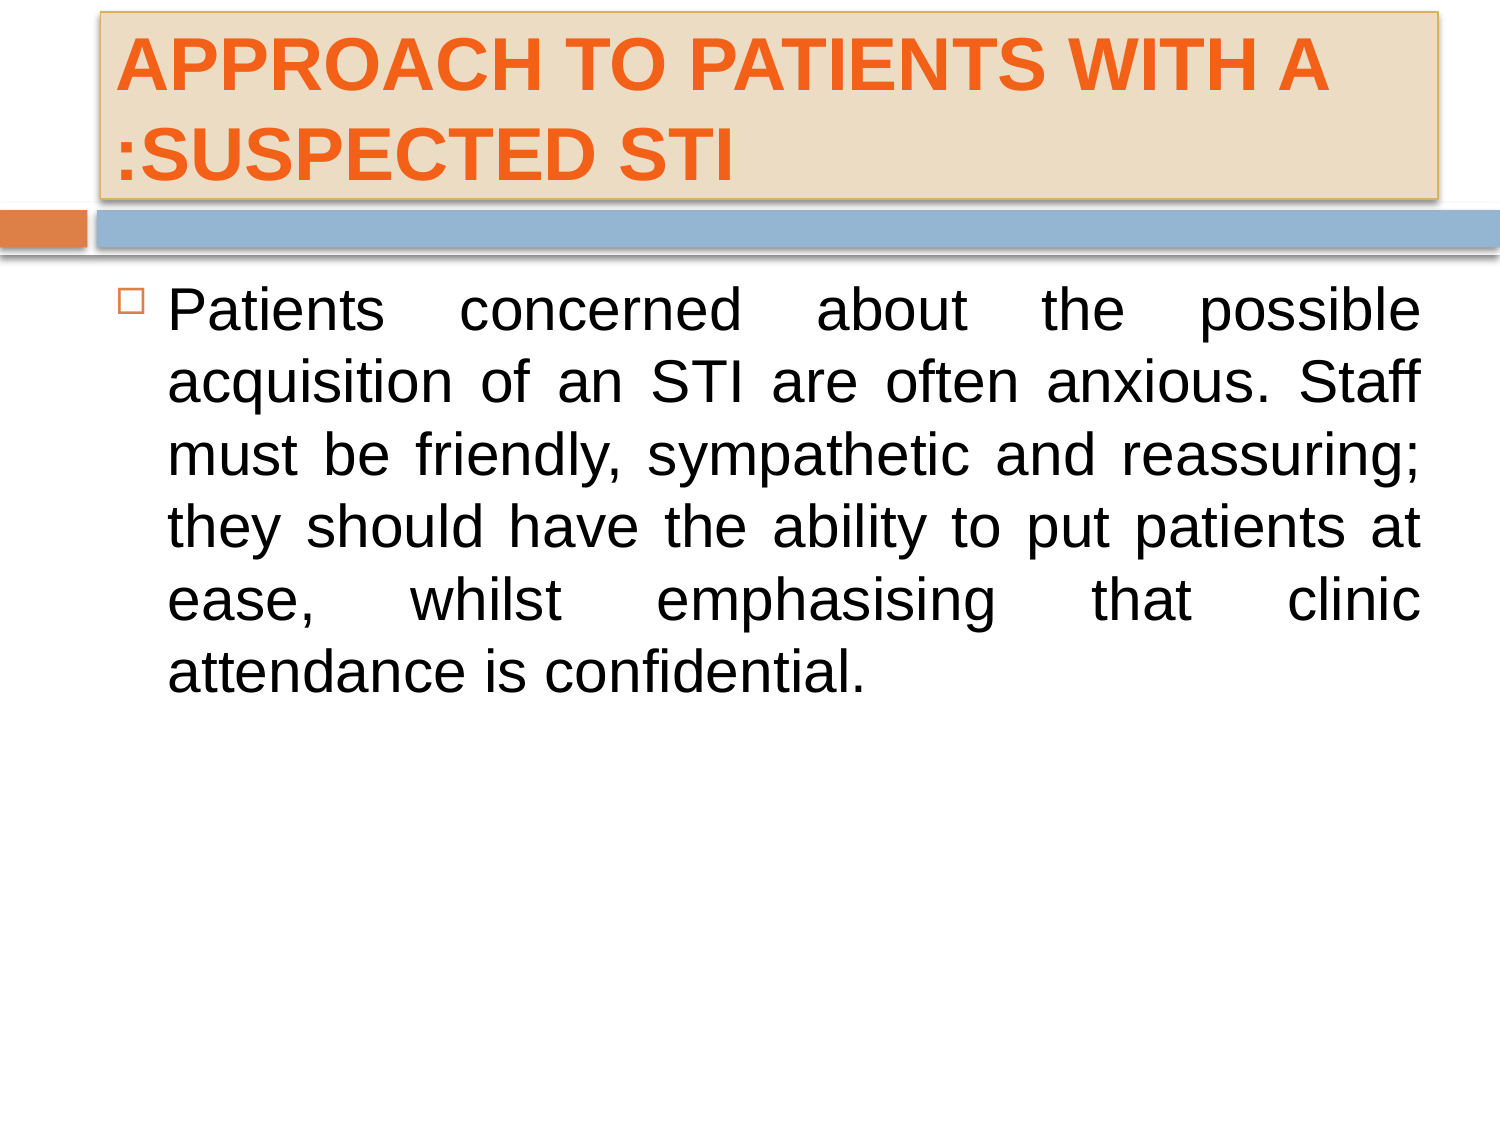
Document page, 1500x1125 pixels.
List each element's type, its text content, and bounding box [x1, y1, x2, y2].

title APPROACH TO PATIENTS WITH A SUSPECTED STI: [100, 11, 1439, 200]
list Patients concerned about the possible acquisition of an STI are often anxious. Staff must be friendly, sympathetic and reassuring; they should have the ability to put patients at ease, whilst emphasising that clinic attendance is confidential. [100, 262, 1438, 1000]
